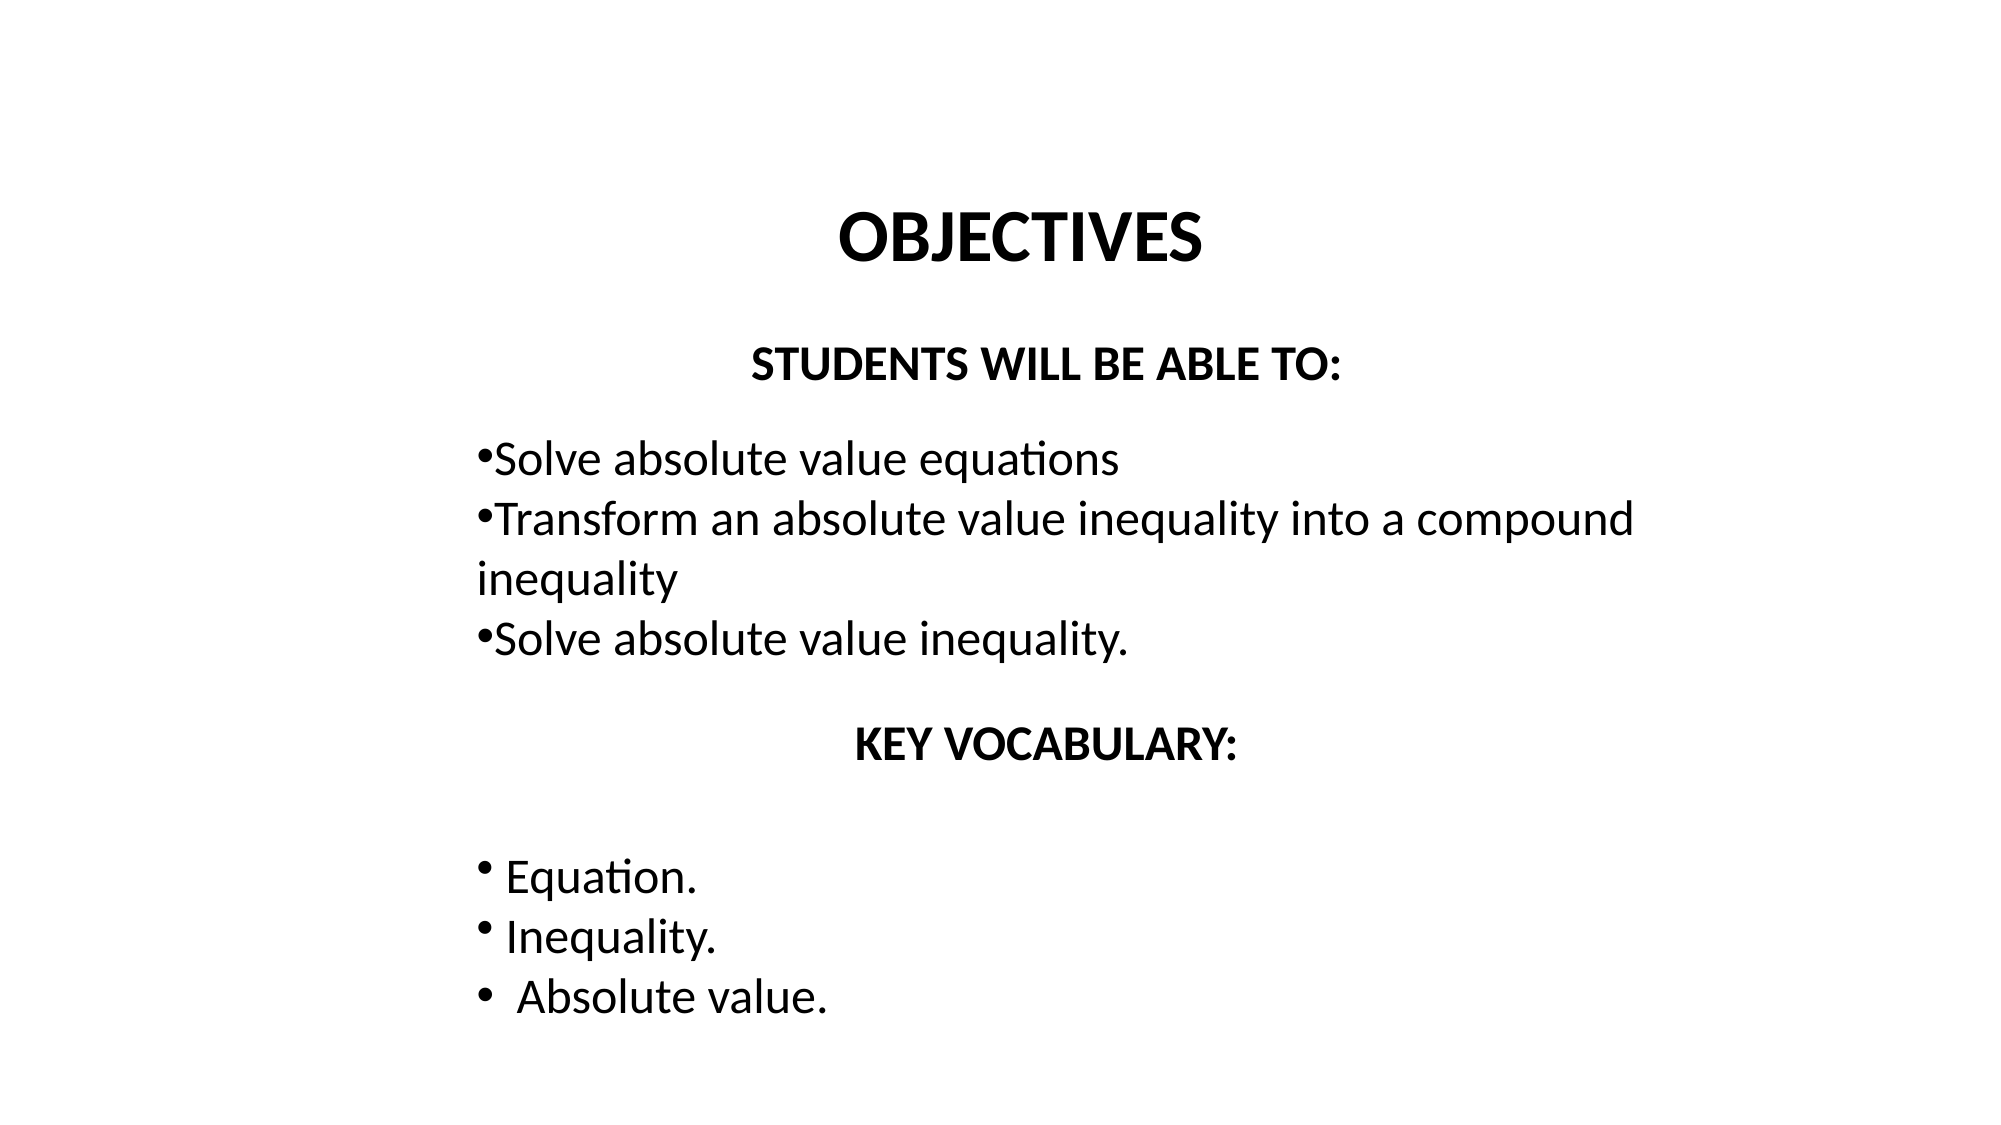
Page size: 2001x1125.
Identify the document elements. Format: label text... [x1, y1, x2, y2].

text_box Equation. Inequality. Absolute value. [461, 836, 1462, 1032]
title OBJECTIVES [159, 128, 1885, 347]
text_box KEY VOCABULARY: [840, 703, 1254, 778]
text_box Solve absolute value equations Transform an absolute value inequality into a compound inequality Solve absolute value inequality. [461, 418, 1803, 673]
text_box STUDENTS WILL BE ABLE TO: [736, 322, 1358, 398]
